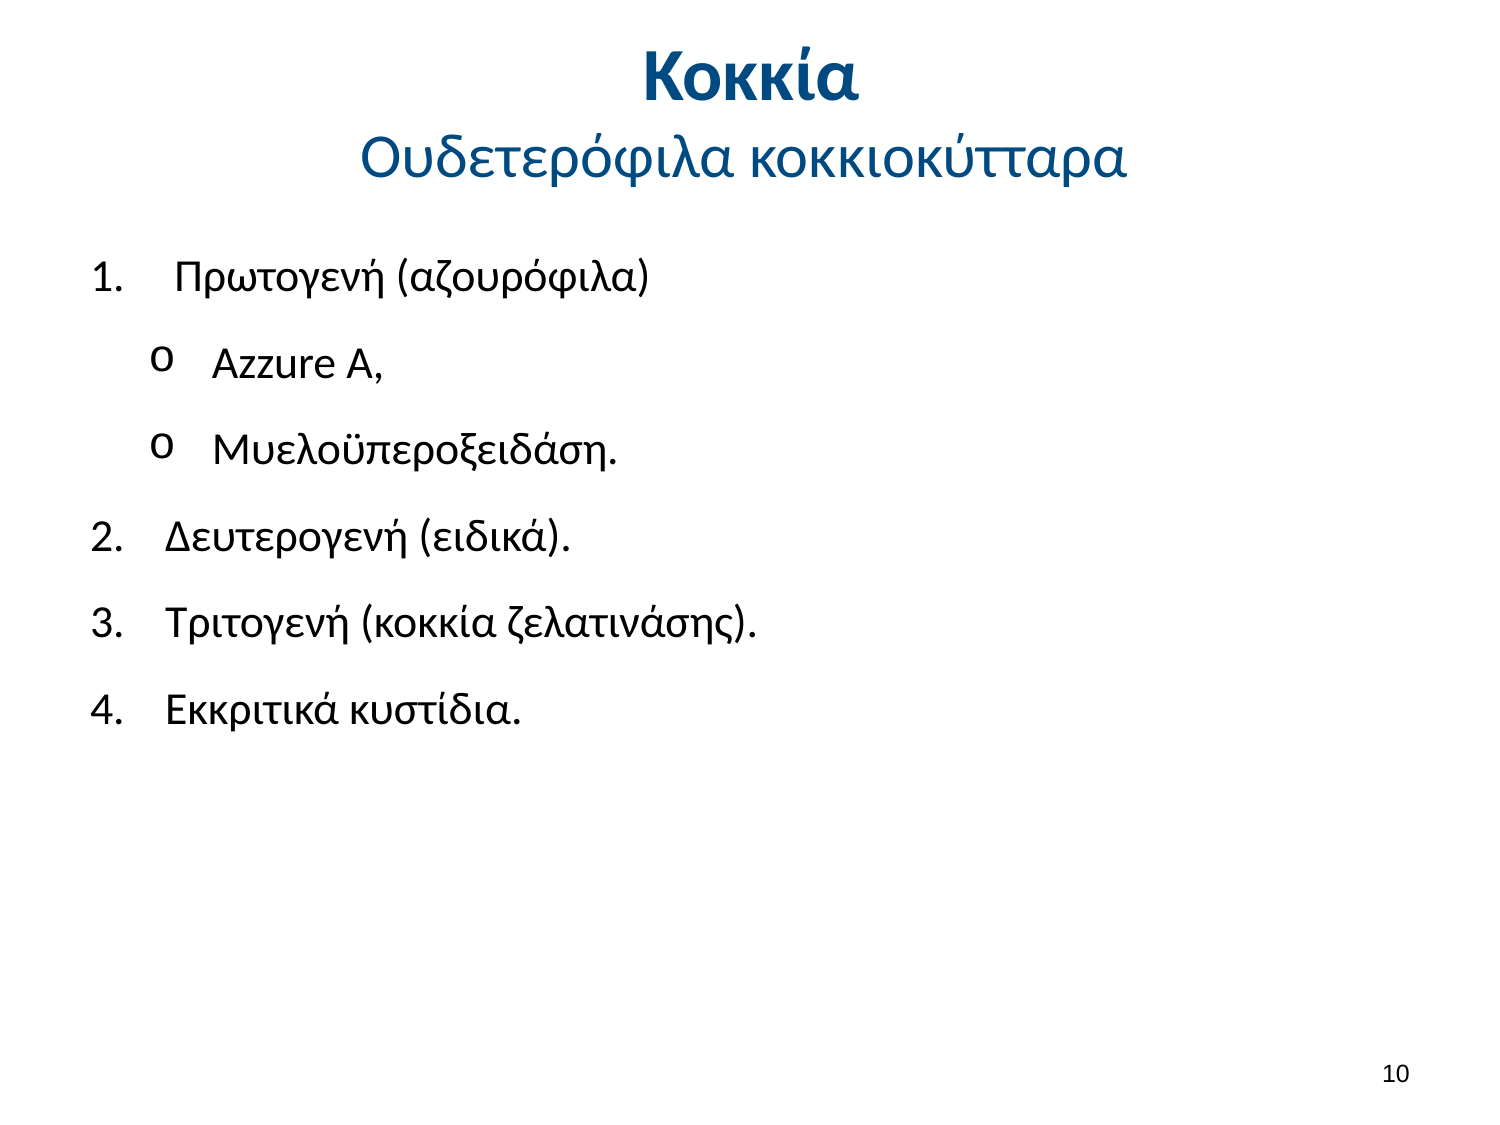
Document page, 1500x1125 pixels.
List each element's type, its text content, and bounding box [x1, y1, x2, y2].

title Κοκκία Ουδετερόφιλα κοκκιοκύτταρα [76, 19, 1427, 197]
list Πρωτογενή (αζουρόφιλα) Azzure A, Μυελοϋπεροξειδάση. Δευτερογενή (ειδικά). Τριτογενή (κοκκία ζελατινάσης). Εκκριτικά κυστίδια. [75, 231, 1425, 1024]
slide_number 9 [1074, 1042, 1425, 1103]
